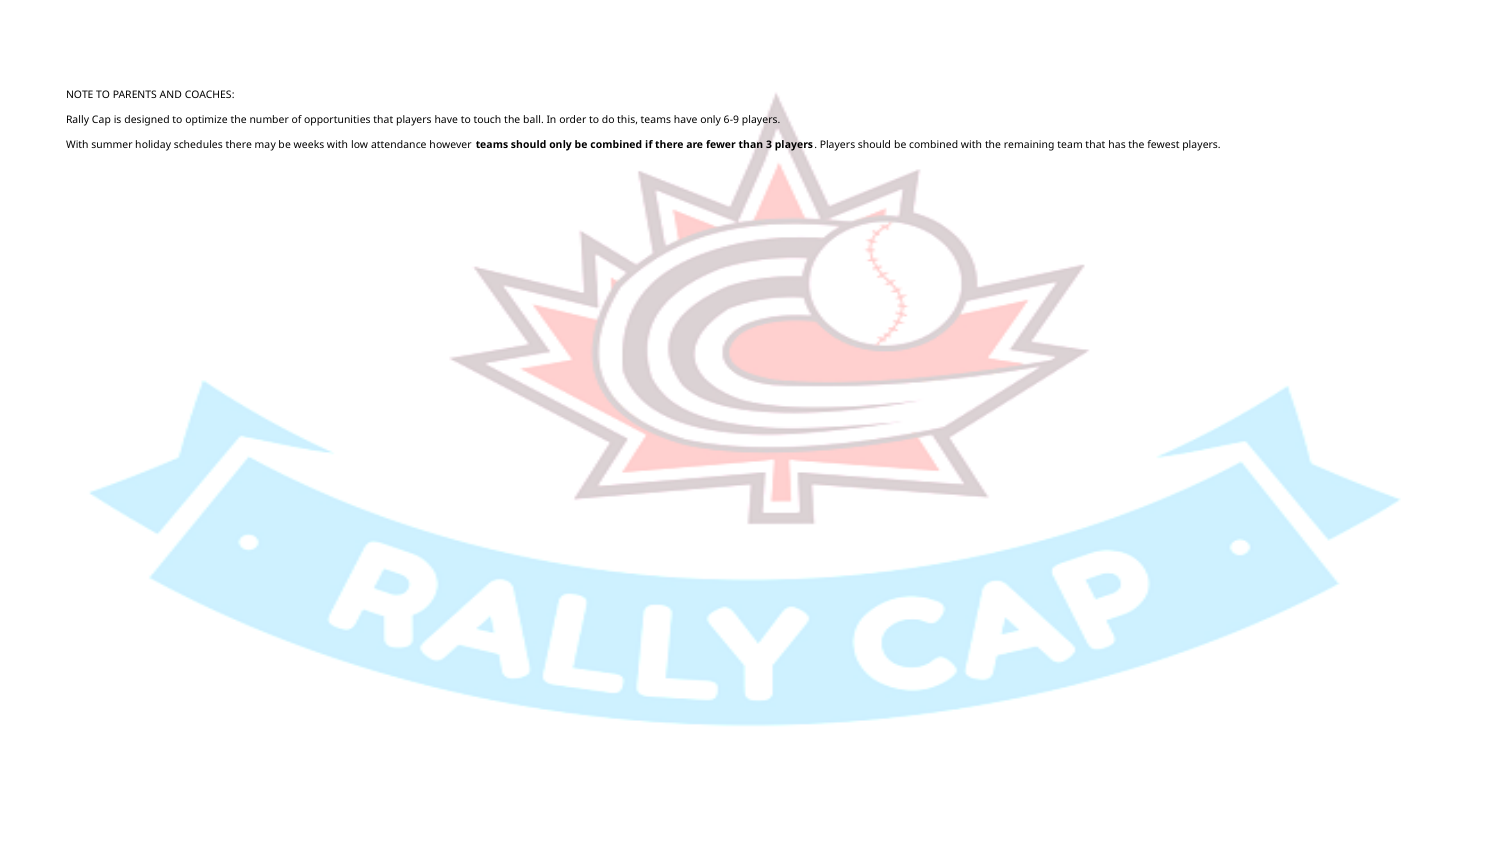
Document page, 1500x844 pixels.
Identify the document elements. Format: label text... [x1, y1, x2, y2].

picture [0, 0, 1500, 844]
title NOTE TO PARENTS AND COACHES: Rally Cap is designed to optimize the number of opportunities that players have to touch the ball. In order to do this, teams have only 6-9 players. With summer holiday schedules there may be weeks with low attendance however teams should only be combined if there are fewer than 3 players. Players should be combined with the remaining team that has the fewest players. [51, 72, 1449, 167]
